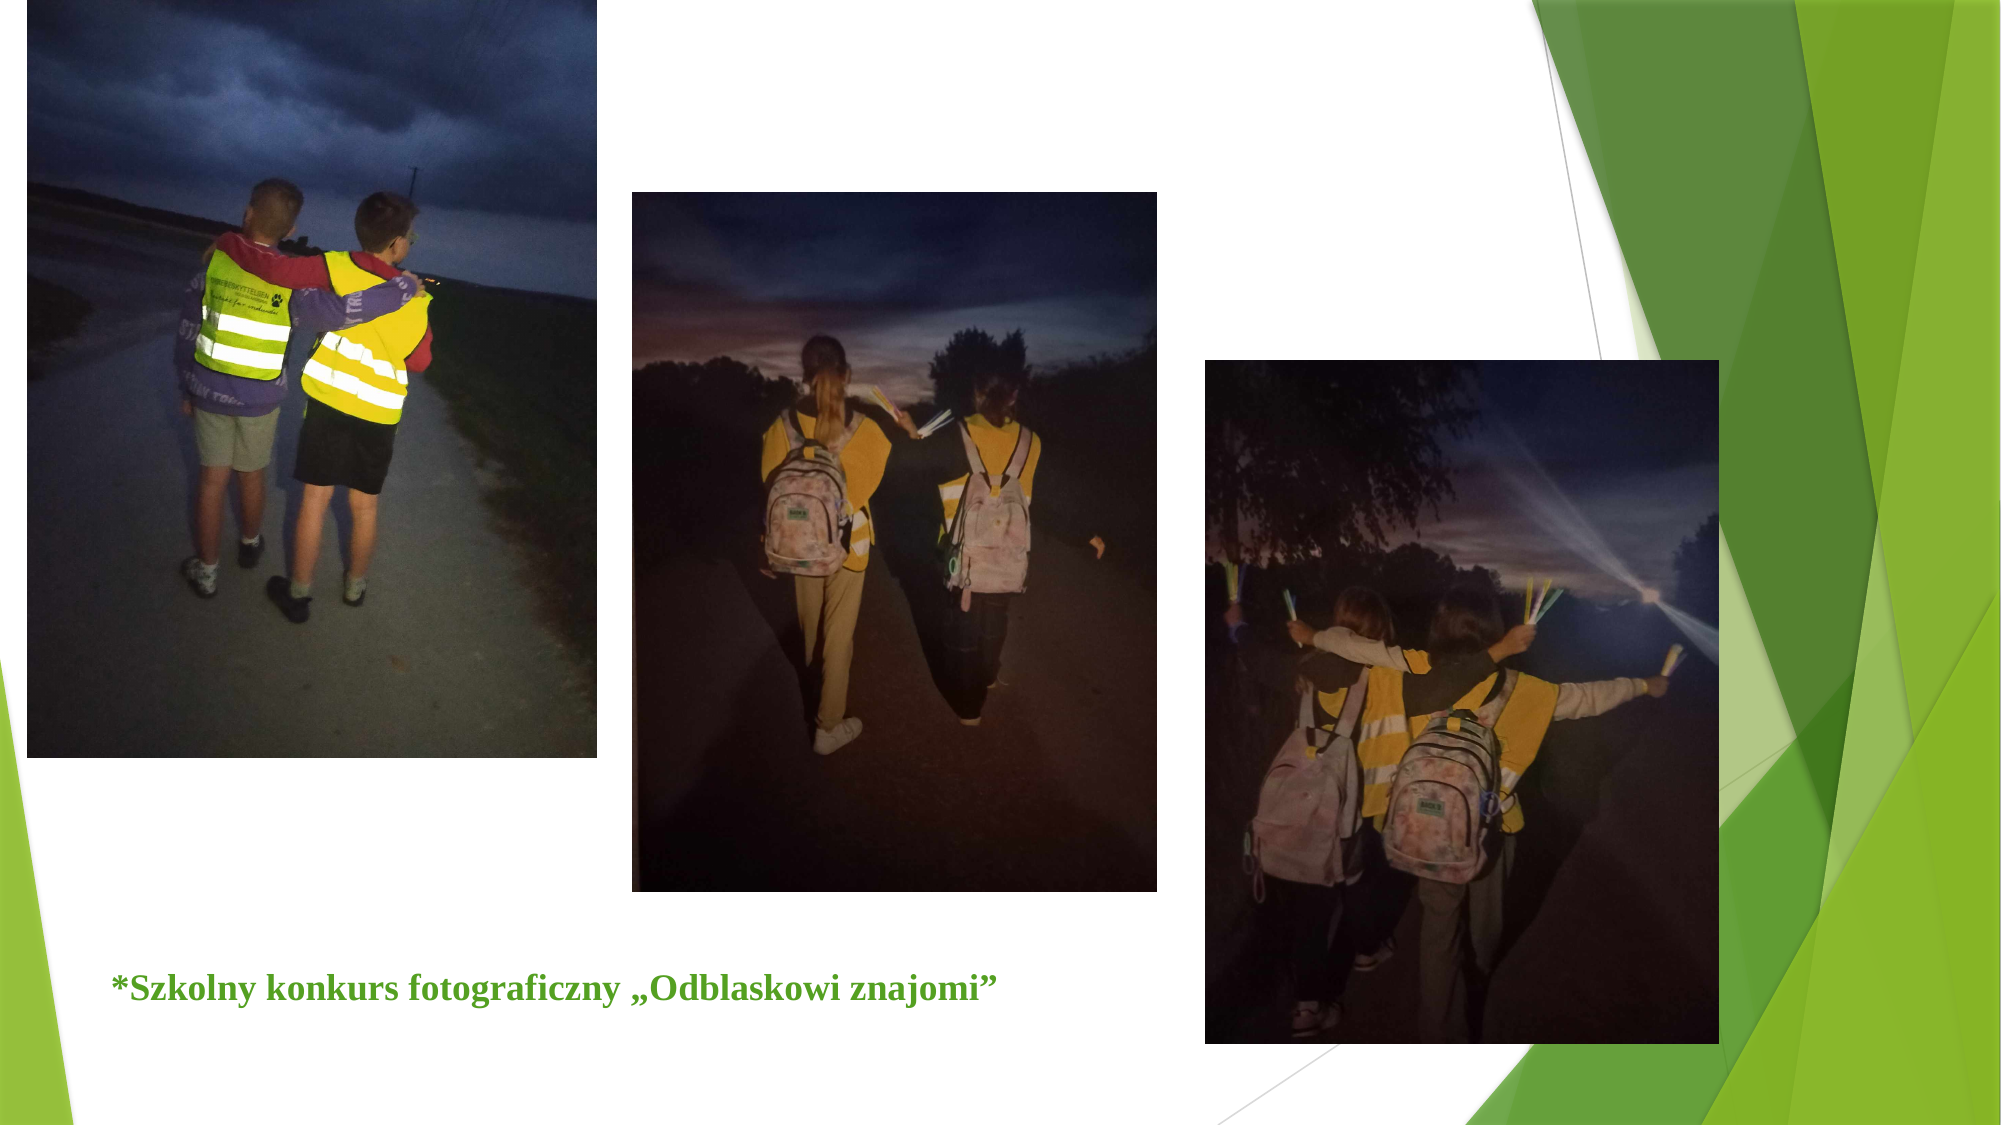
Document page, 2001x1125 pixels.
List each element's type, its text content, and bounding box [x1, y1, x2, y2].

picture [1205, 359, 1720, 1045]
text_box *Szkolny konkurs fotograficzny „Odblaskowi znajomi” [96, 955, 1097, 1061]
picture [27, 0, 597, 759]
picture [632, 192, 1158, 892]
